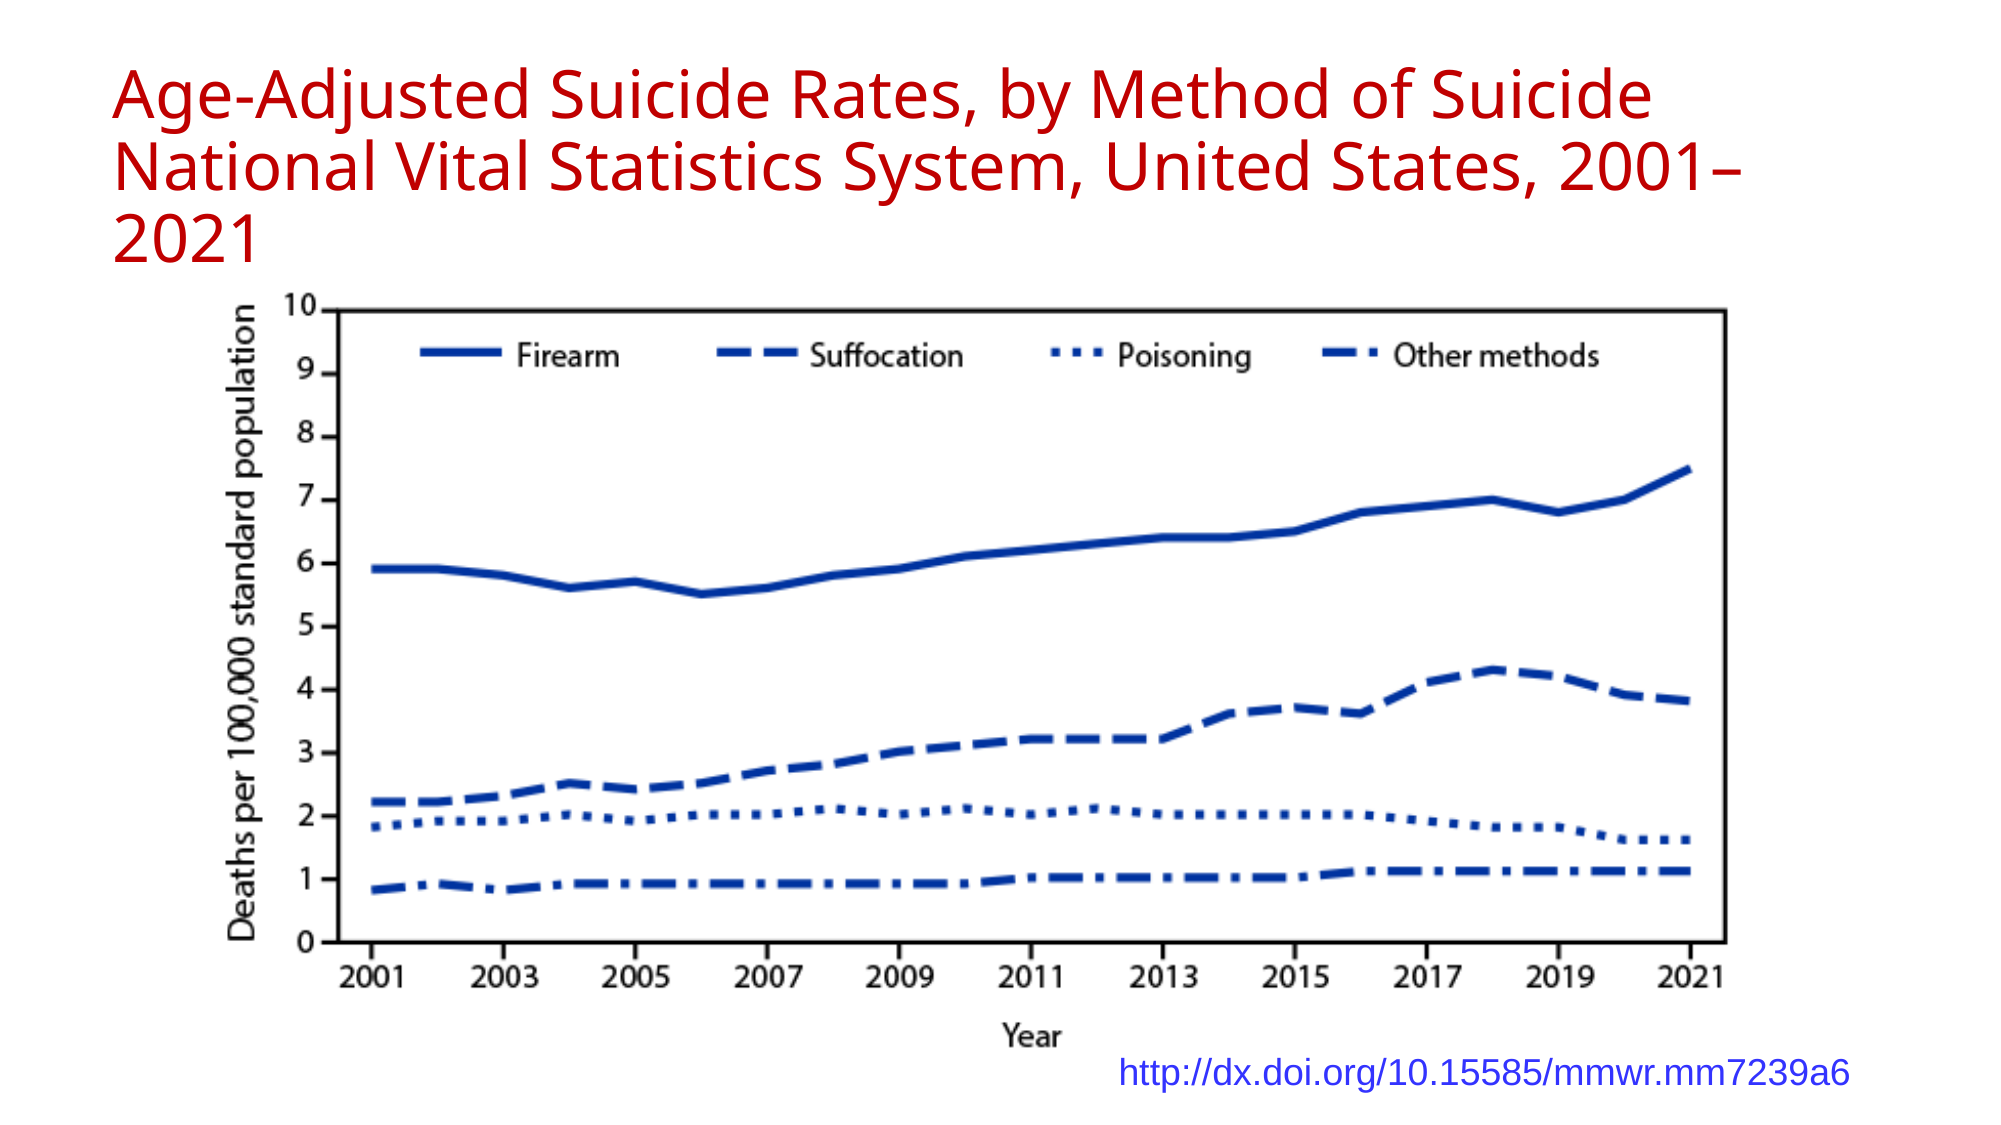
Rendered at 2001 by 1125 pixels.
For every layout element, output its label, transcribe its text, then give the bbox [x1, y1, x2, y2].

title Age-Adjusted Suicide Rates, by Method of Suicide National Vital Statistics System, United States, 2001–2021 [97, 59, 1902, 278]
text_box http://dx.doi.org/10.15585/mmwr.mm7239a6 [1103, 1040, 1891, 1100]
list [177, 271, 1770, 1066]
